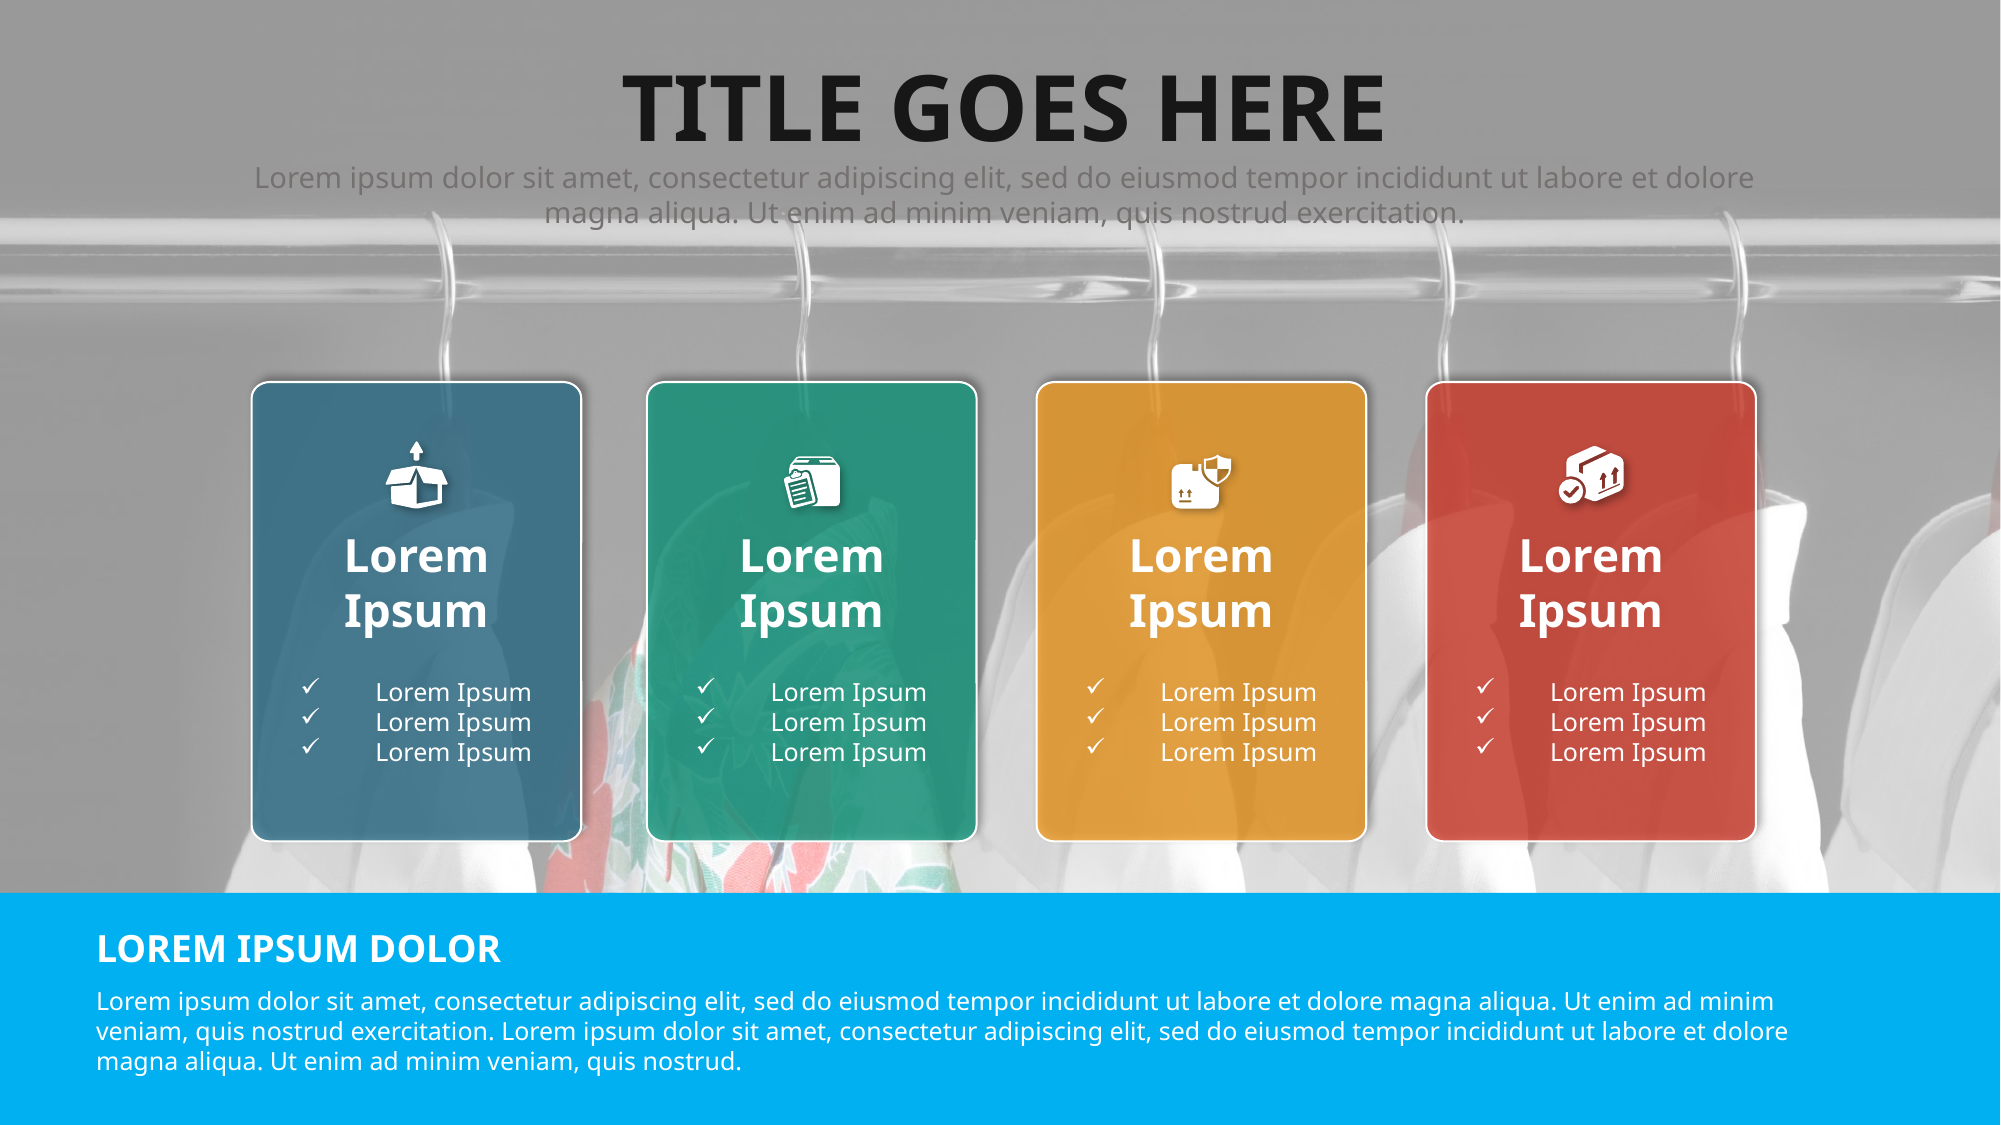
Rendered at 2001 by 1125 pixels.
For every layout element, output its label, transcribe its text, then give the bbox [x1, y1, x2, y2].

text_box [784, 456, 840, 509]
text_box [1558, 479, 1584, 504]
text_box Lorem Ipsum Lorem Ipsum Lorem Ipsum Lorem Ipsum [1035, 380, 1368, 843]
text_box [409, 441, 423, 461]
text_box Lorem Ipsum Lorem Ipsum Lorem Ipsum Lorem Ipsum [645, 380, 978, 843]
text_box [1171, 454, 1232, 509]
text_box [0, 892, 2000, 1125]
text_box [1566, 446, 1624, 502]
text_box TITLE GOES HERE Lorem ipsum dolor sit amet, consectetur adipiscing elit, sed do eiusmod tempor incididunt ut labore et dolore magna aliqua. Ut enim ad minim veniam, quis nostrud exercitation. [192, 42, 1818, 237]
text_box LOREM IPSUM DOLOR Lorem ipsum dolor sit amet, consectetur adipiscing elit, sed do eiusmod tempor incididunt ut labore et dolore magna aliqua. Ut enim ad minim veniam, quis nostrud exercitation. Lorem ipsum dolor sit amet, consectetur adipiscing elit, sed do eiusmod tempor incididunt ut labore et dolore magna aliqua. Ut enim ad minim veniam, quis nostrud. [81, 918, 1818, 1083]
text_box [0, 0, 2000, 892]
text_box Lorem Ipsum Lorem Ipsum Lorem Ipsum Lorem Ipsum [250, 380, 583, 843]
text_box [385, 465, 448, 509]
text_box Lorem Ipsum Lorem Ipsum Lorem Ipsum Lorem Ipsum [1425, 380, 1757, 843]
